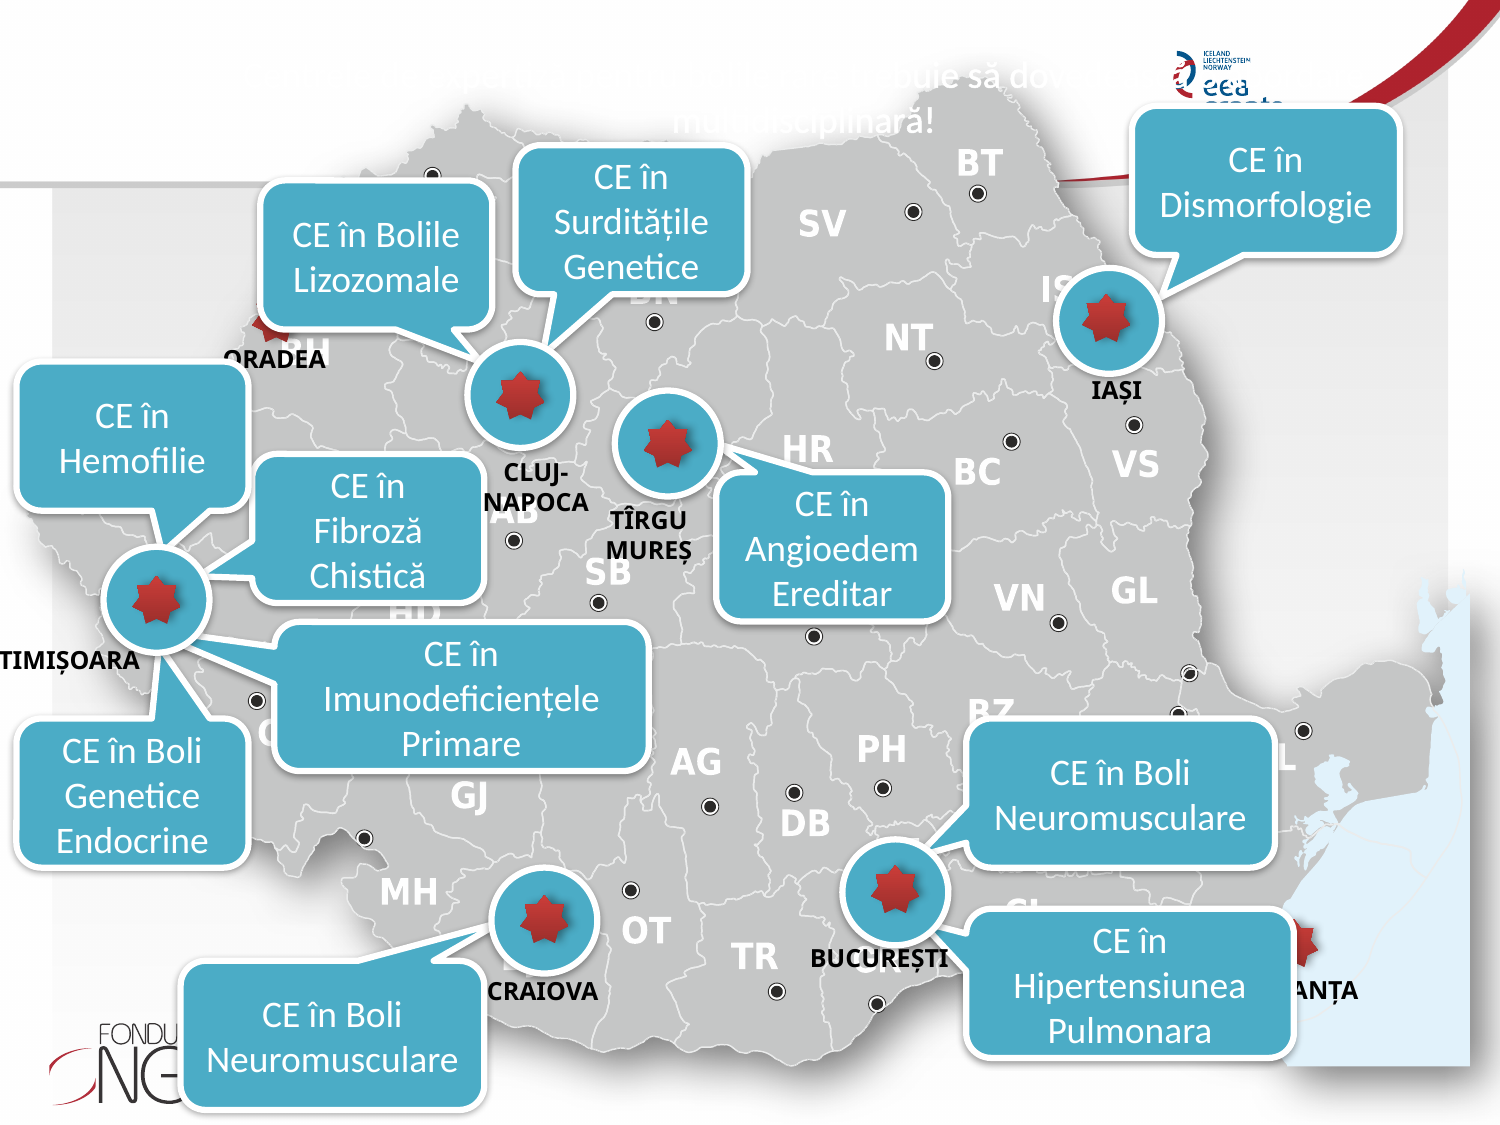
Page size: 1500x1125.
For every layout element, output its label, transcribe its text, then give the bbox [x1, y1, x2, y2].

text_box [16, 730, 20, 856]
list Centrele de expertiză pentru bolile rare trebuie să dovedească o abordare multidisciplinară! [171, 42, 1387, 73]
text_box CE în Boli Neuromusculare [180, 1074, 485, 1110]
text_box TIMIȘOARA [0, 637, 20, 683]
text_box CE în Hemofilie [16, 373, 20, 499]
picture [0, 0, 1500, 1125]
